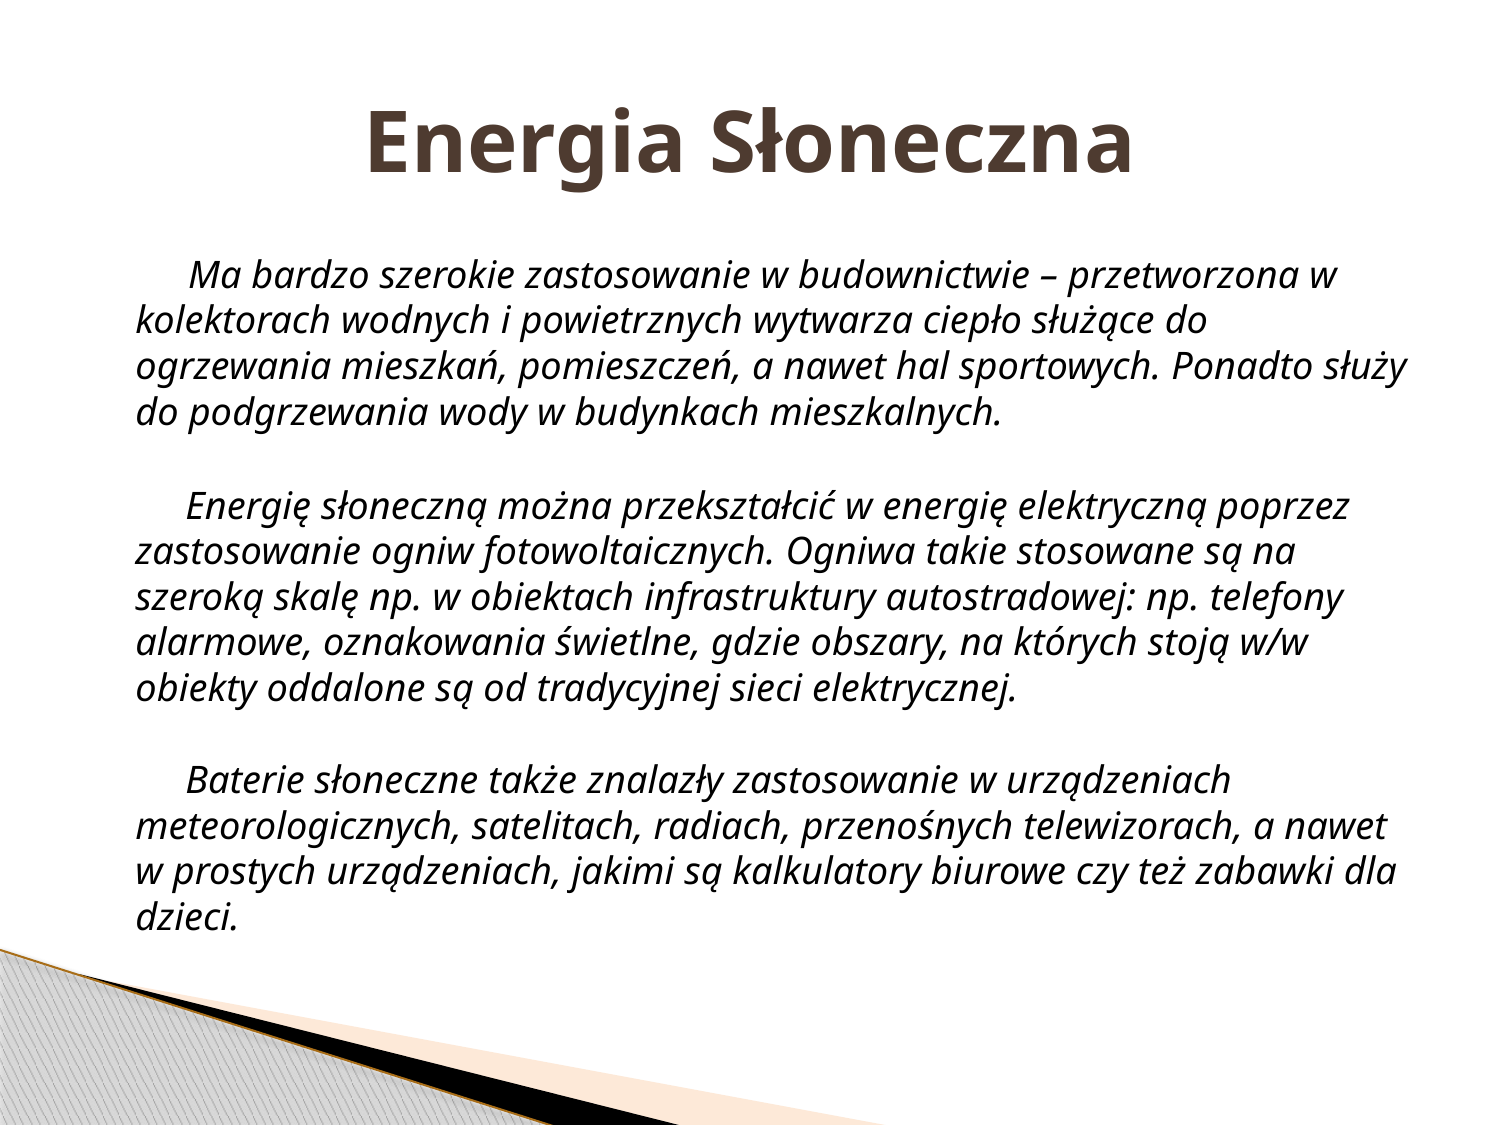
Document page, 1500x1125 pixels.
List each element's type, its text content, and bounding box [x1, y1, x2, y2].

title Energia Słoneczna [75, 45, 1425, 233]
list Ma bardzo szerokie zastosowanie w budownictwie – przetworzona w kolektorach wodnych i powietrznych wytwarza ciepło służące do ogrzewania mieszkań, pomieszczeń, a nawet hal sportowych. Ponadto służy do podgrzewania wody w budynkach mieszkalnych. Energię słoneczną można przekształcić w energię elektryczną poprzez zastosowanie ogniw fotowoltaicznych. Ogniwa takie stosowane są na szeroką skalę np. w obiektach infrastruktury autostradowej: np. telefony alarmowe, oznakowania świetlne, gdzie obszary, na których stoją w/w obiekty oddalone są od tradycyjnej sieci elektrycznej. Baterie słoneczne także znalazły zastosowanie w urządzeniach meteorologicznych, satelitach, radiach, przenośnych telewizorach, a nawet w prostych urządzeniach, jakimi są kalkulatory biurowe czy też zabawki dla dzieci. [75, 243, 1425, 986]
